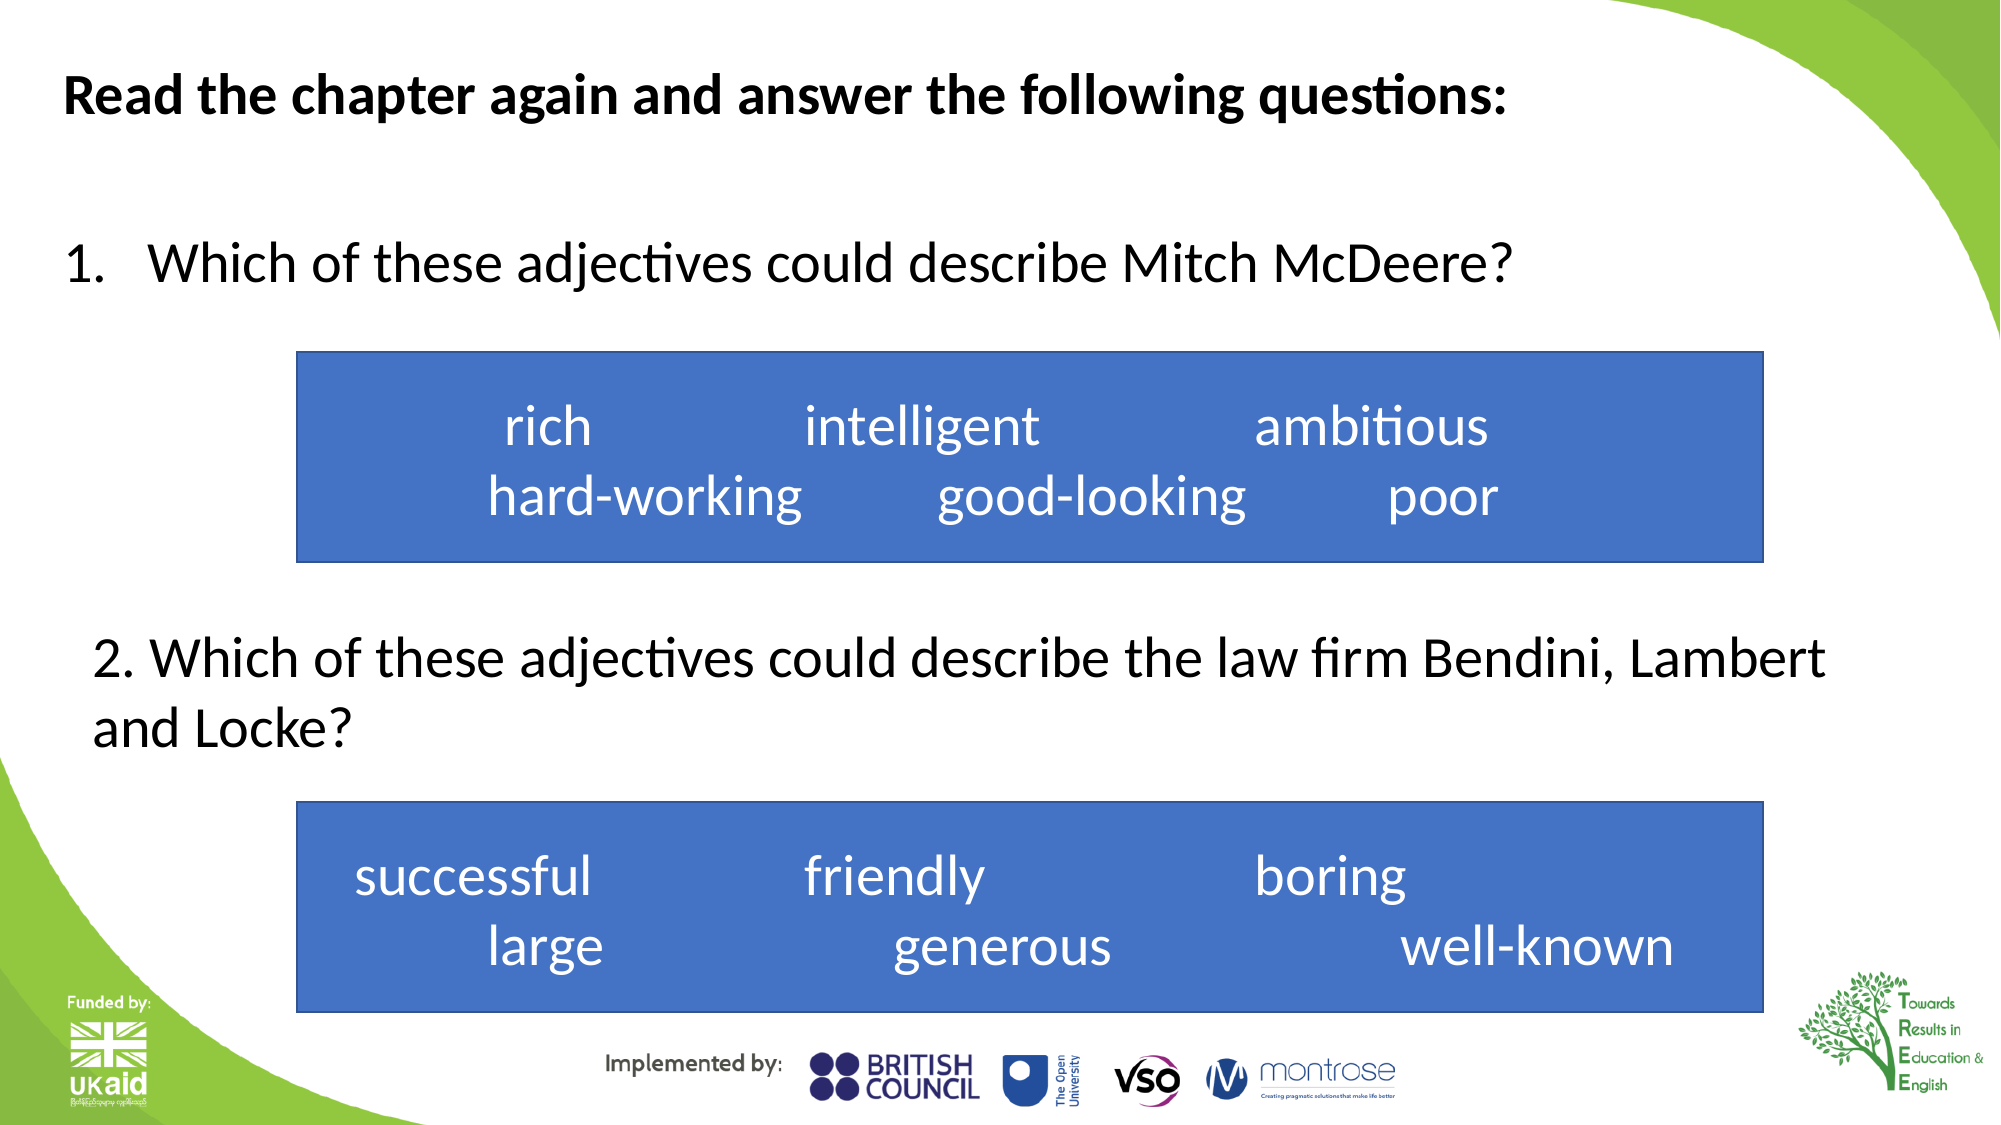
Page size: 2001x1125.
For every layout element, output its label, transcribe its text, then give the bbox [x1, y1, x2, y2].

picture [0, 0, 2000, 1125]
text_box successful friendly boring large generous well-known [296, 801, 1764, 1013]
text_box rich intelligent ambitious hard-working good-looking poor [296, 351, 1764, 563]
list Read the chapter again and answer the following questions: Which of these adjectives could describe Mitch McDeere? [48, 56, 1925, 327]
text_box 2. Which of these adjectives could describe the law firm Bendini, Lambert and Locke? [77, 611, 1930, 767]
